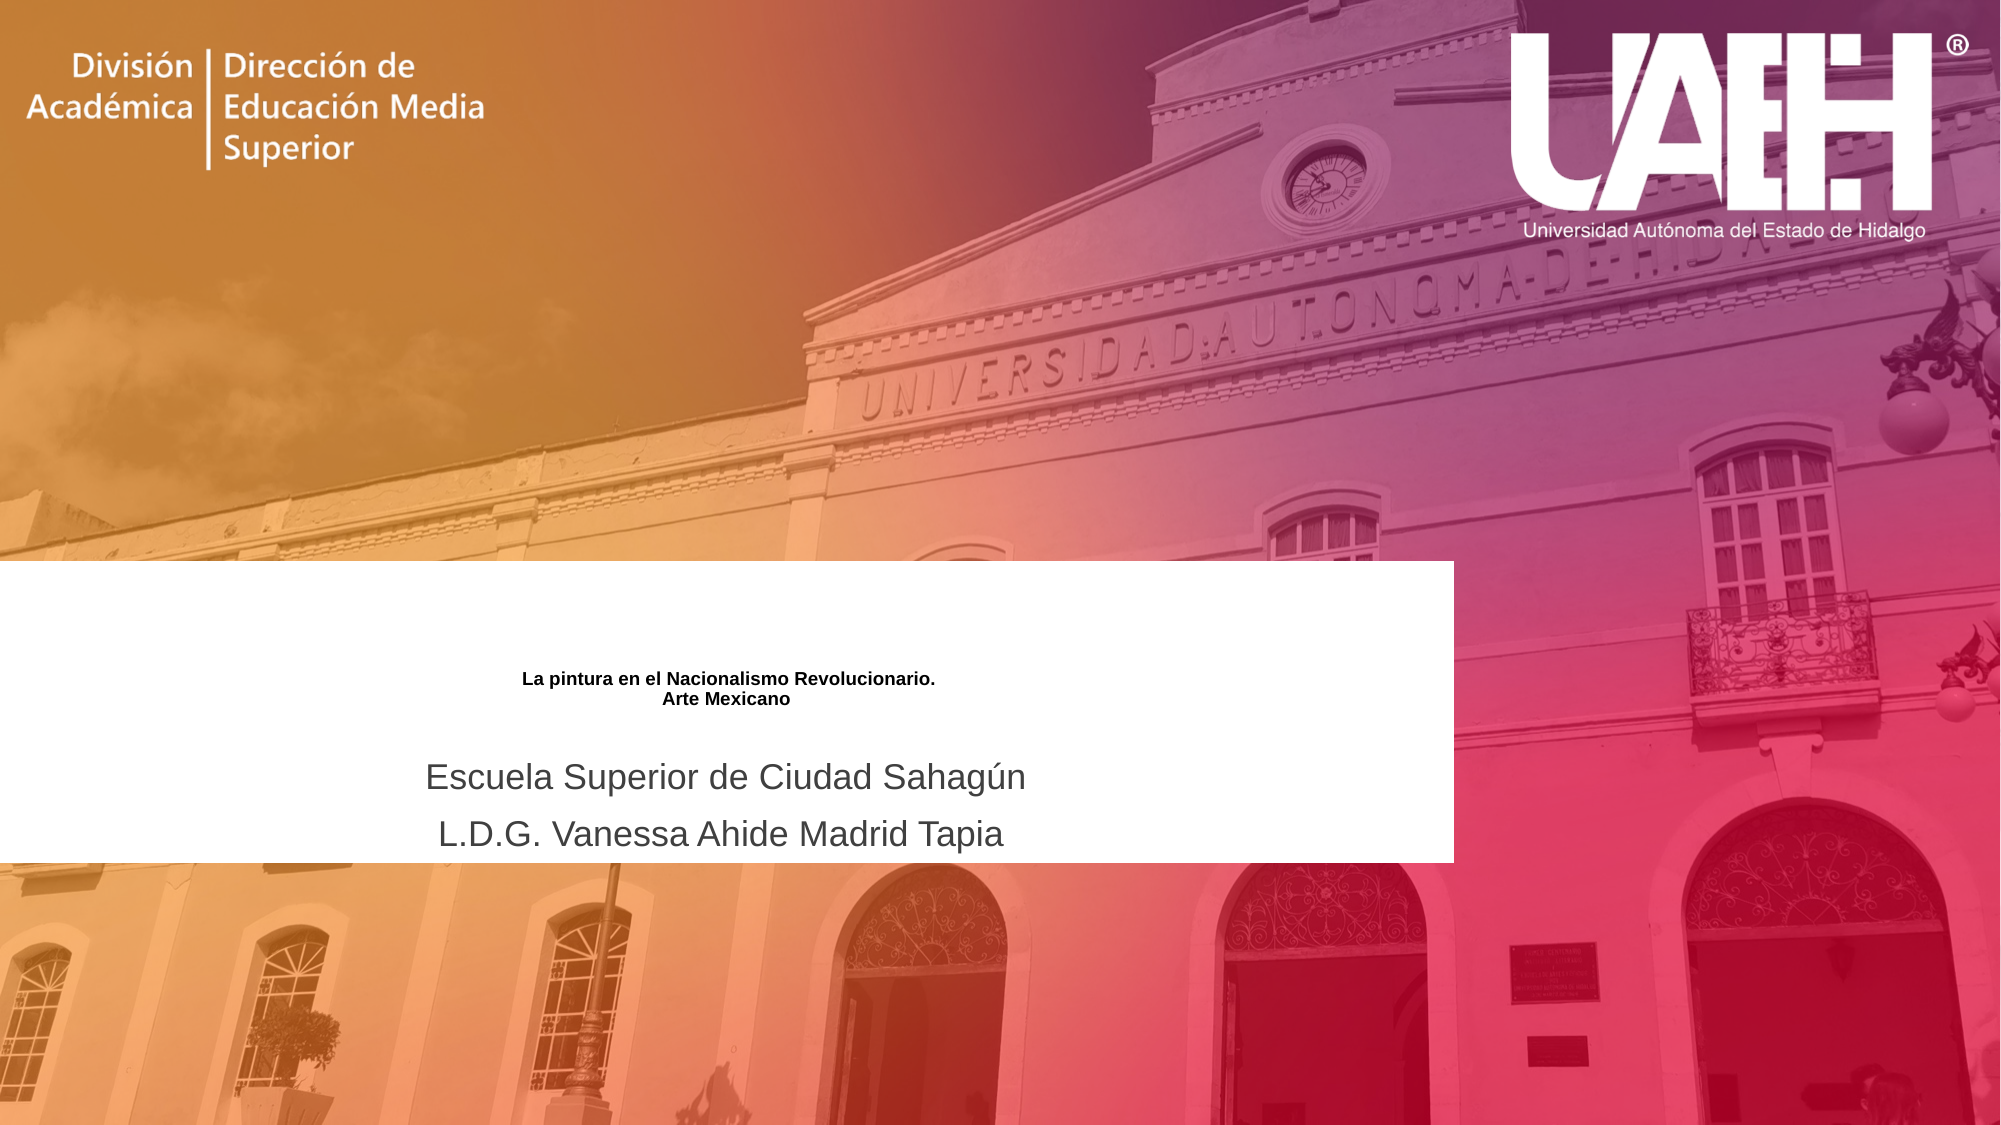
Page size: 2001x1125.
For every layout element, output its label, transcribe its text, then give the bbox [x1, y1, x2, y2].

picture [0, 0, 2001, 1125]
title La pintura en el Nacionalismo Revolucionario. Arte Mexicano [0, 620, 1453, 717]
subtitle Escuela Superior de Ciudad Sahagún L.D.G. Vanessa Ahide Madrid Tapia [0, 751, 1453, 863]
